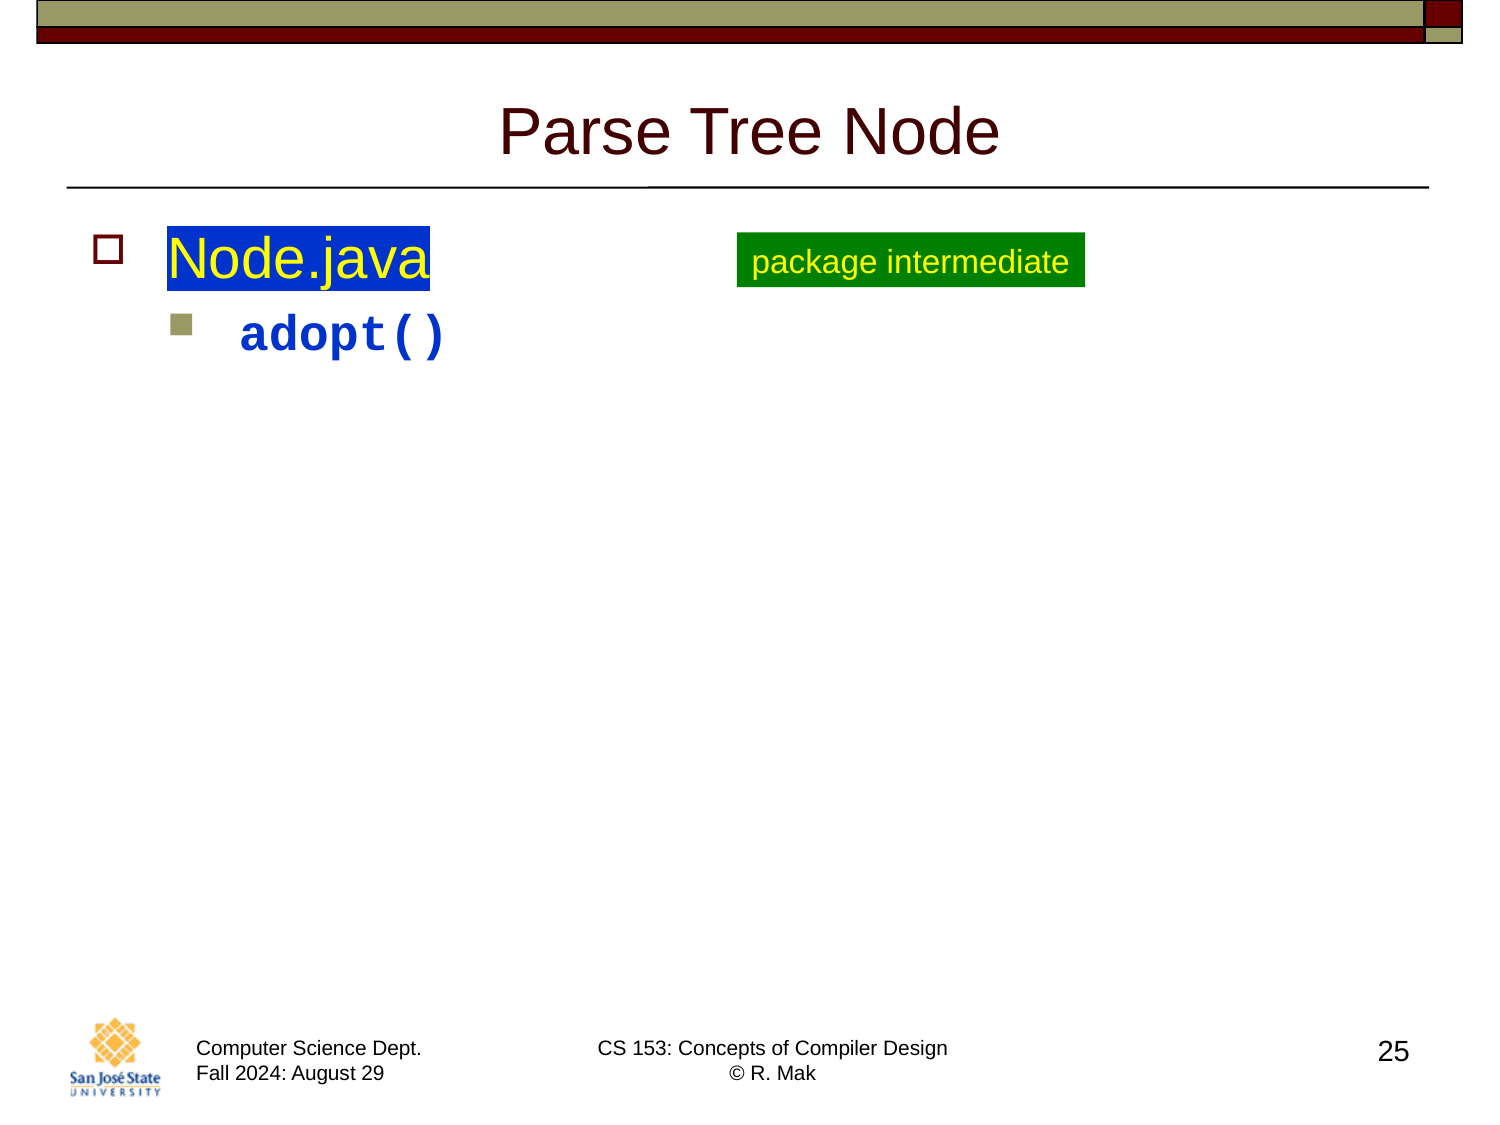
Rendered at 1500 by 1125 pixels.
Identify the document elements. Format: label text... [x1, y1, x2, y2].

title Parse Tree Node [75, 67, 1425, 175]
list Node.java adopt() [75, 212, 1425, 1006]
text_box package intermediate [736, 232, 1086, 288]
slide_number 25 [1320, 1025, 1425, 1100]
picture [60, 1012, 166, 1112]
